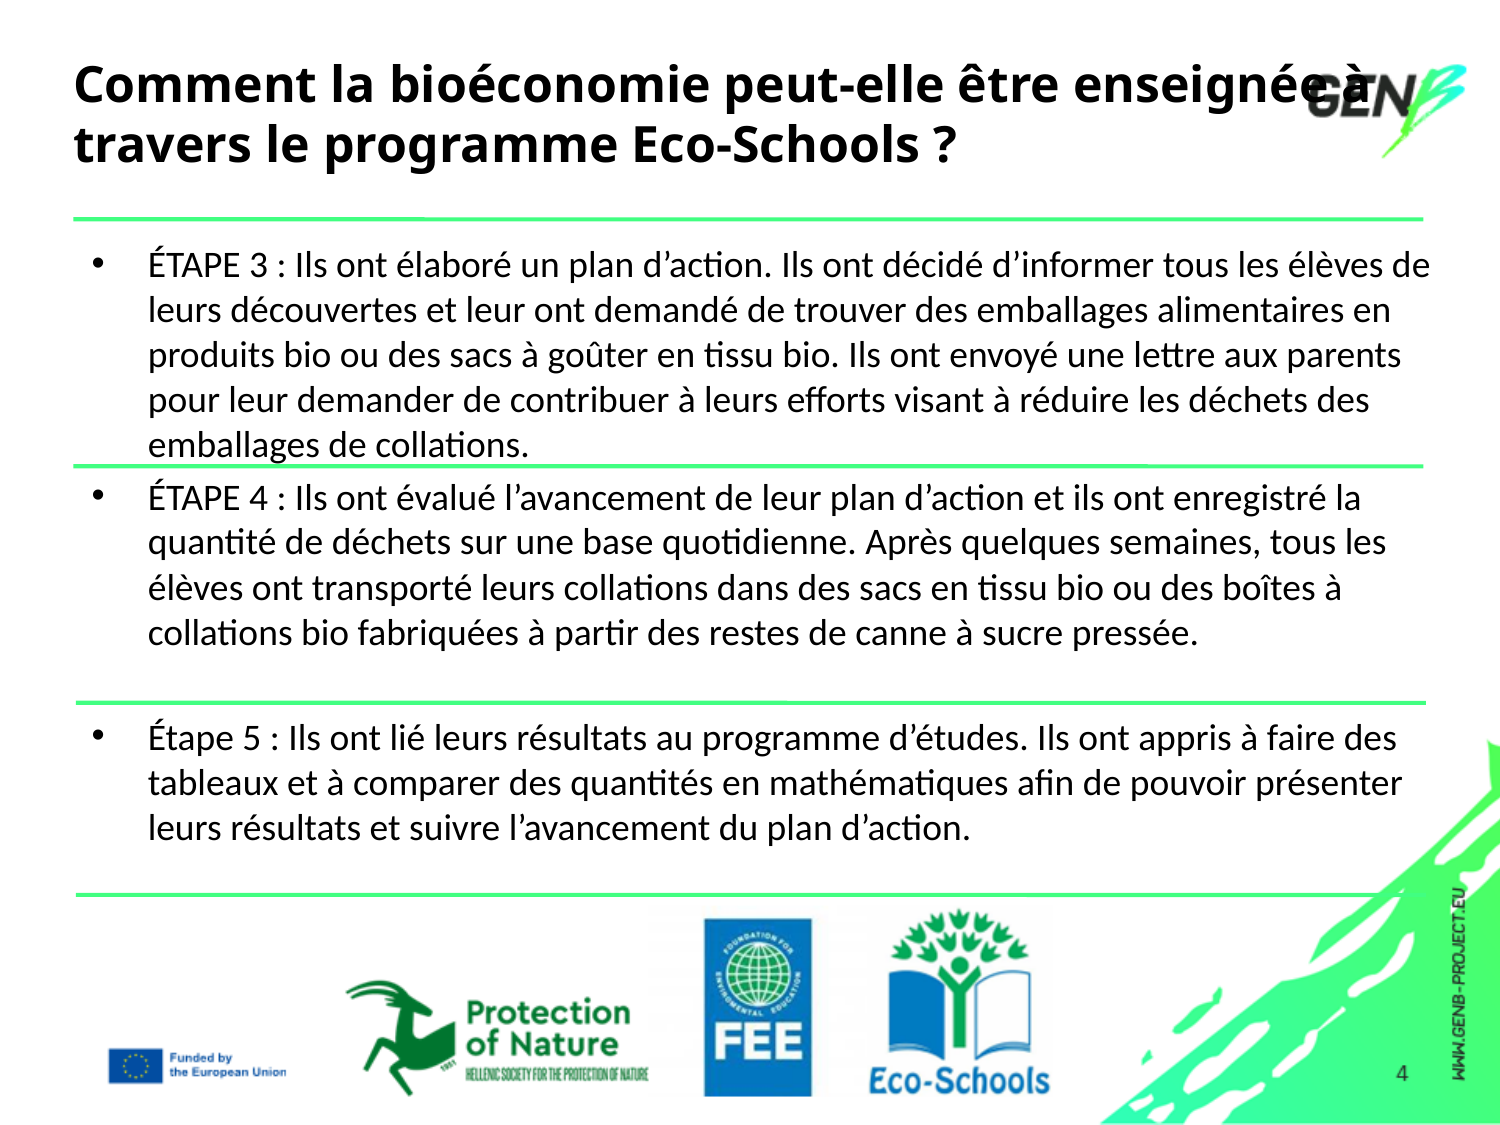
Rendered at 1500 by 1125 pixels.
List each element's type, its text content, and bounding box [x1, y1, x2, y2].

text_box [73, 217, 1424, 222]
text_box [75, 700, 1426, 705]
text_box [75, 892, 1426, 898]
list ÉTAPE 3 : Ils ont élaboré un plan d’action. Ils ont décidé d’informer tous les élèves de leurs découvertes et leur ont demandé de trouver des emballages alimentaires en produits bio ou des sacs à goûter en tissu bio. Ils ont envoyé une lettre aux parents pour leur demander de contribuer à leurs efforts visant à réduire les déchets des emballages de collations. ÉTAPE 4 : Ils ont évalué l’avancement de leur plan d’action et ils ont enregistré la quantité de déchets sur une base quotidienne. Après quelques semaines, tous les élèves ont transporté leurs collations dans des sacs en tissu bio ou des boîtes à collations bio fabriquées à partir des restes de canne à sucre pressée. Étape 5 : Ils ont lié leurs résultats au programme d’études. Ils ont appris à faire des tableaux et à comparer des quantités en mathématiques afin de pouvoir présenter leurs résultats et suivre l’avancement du plan d’action. [76, 179, 1461, 988]
text_box [73, 464, 1424, 469]
picture [0, 0, 1500, 1125]
title Comment la bioéconomie peut-elle être enseignée à travers le programme Eco-Schools ? [58, 19, 1409, 207]
